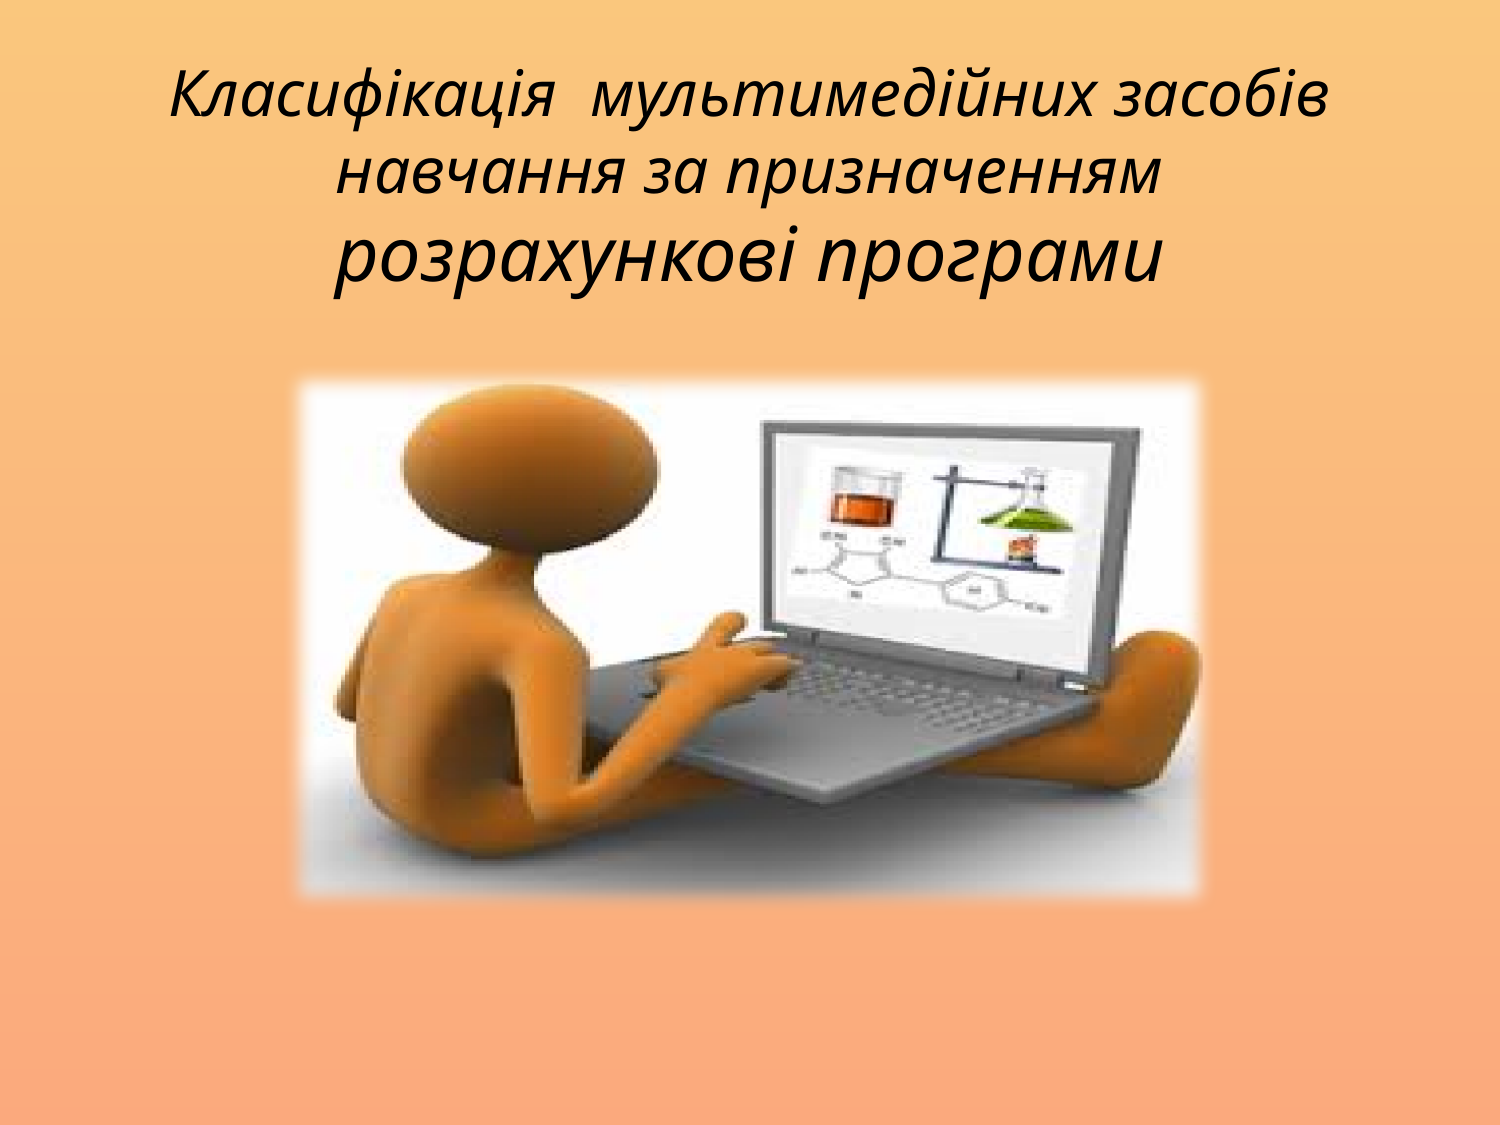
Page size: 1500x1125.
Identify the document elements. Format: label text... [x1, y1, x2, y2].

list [280, 363, 1219, 915]
title Класифікація мультимедійних засобів навчання за призначенням розрахункові програми [75, 45, 1425, 305]
